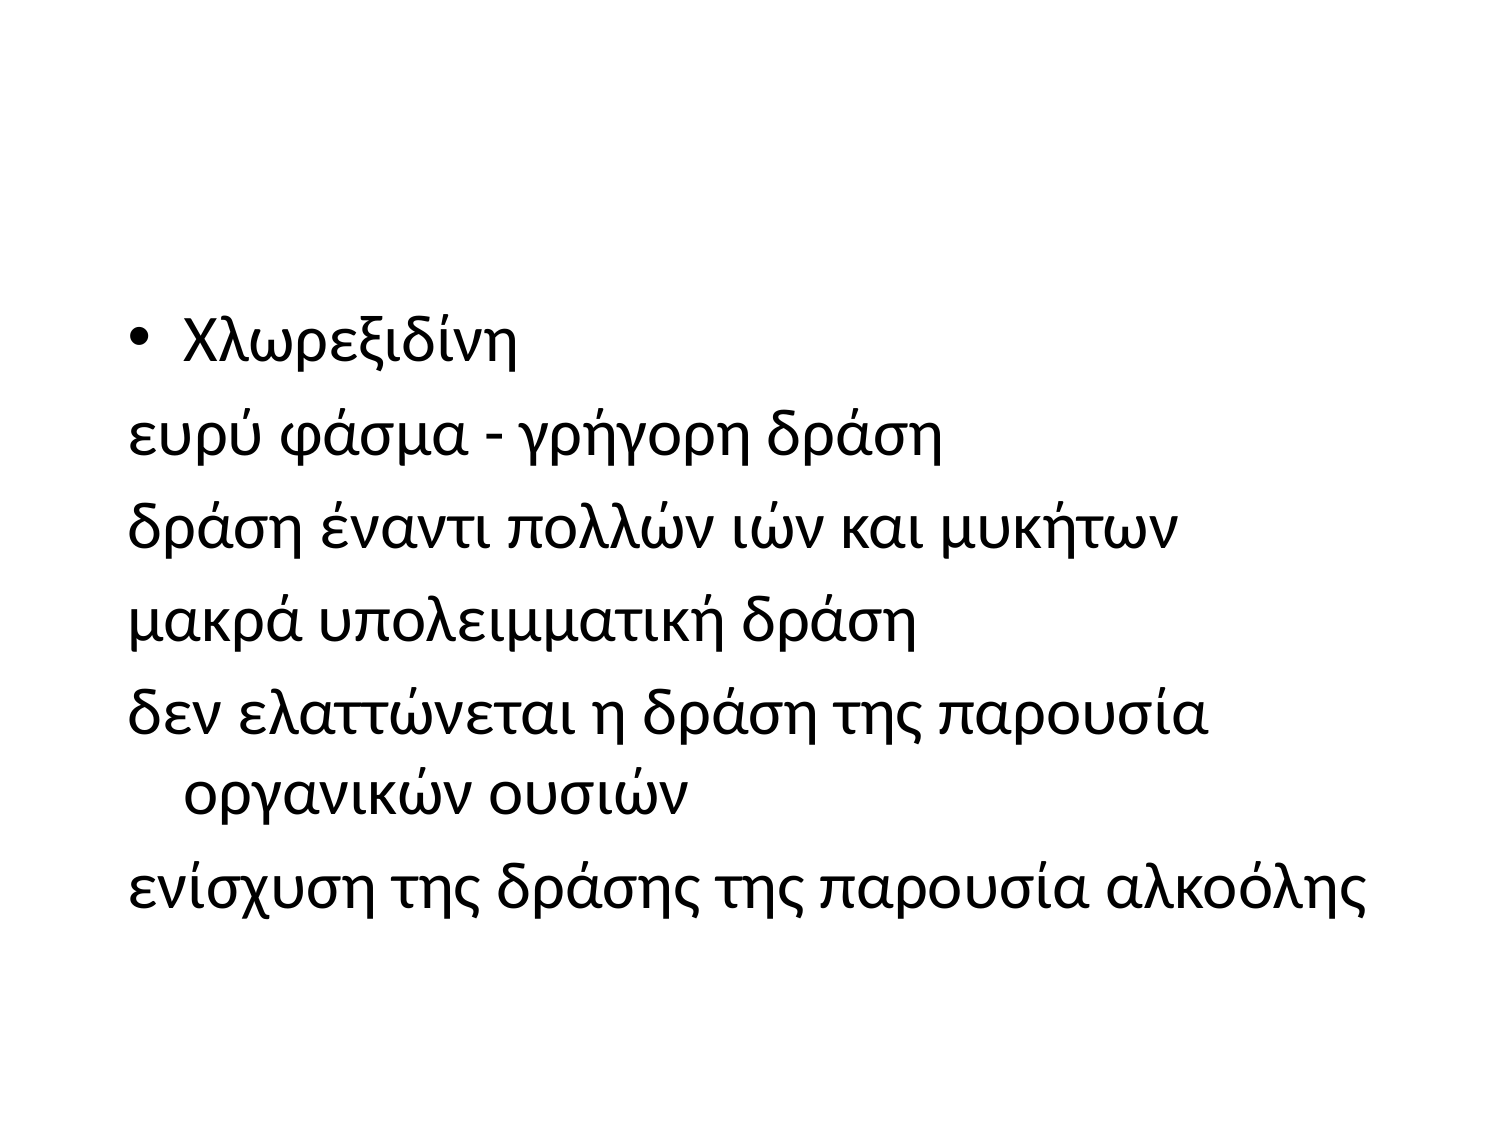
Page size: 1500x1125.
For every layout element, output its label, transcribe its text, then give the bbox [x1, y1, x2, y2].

list Χλωρεξιδίνη ευρύ φάσμα - γρήγορη δράση δράση έναντι πολλών ιών και μυκήτων μακρά υπολειμματική δράση δεν ελαττώνεται η δράση της παρουσία οργανικών ουσιών ενίσχυση της δράσης της παρουσία αλκοόλης [112, 287, 1388, 1075]
